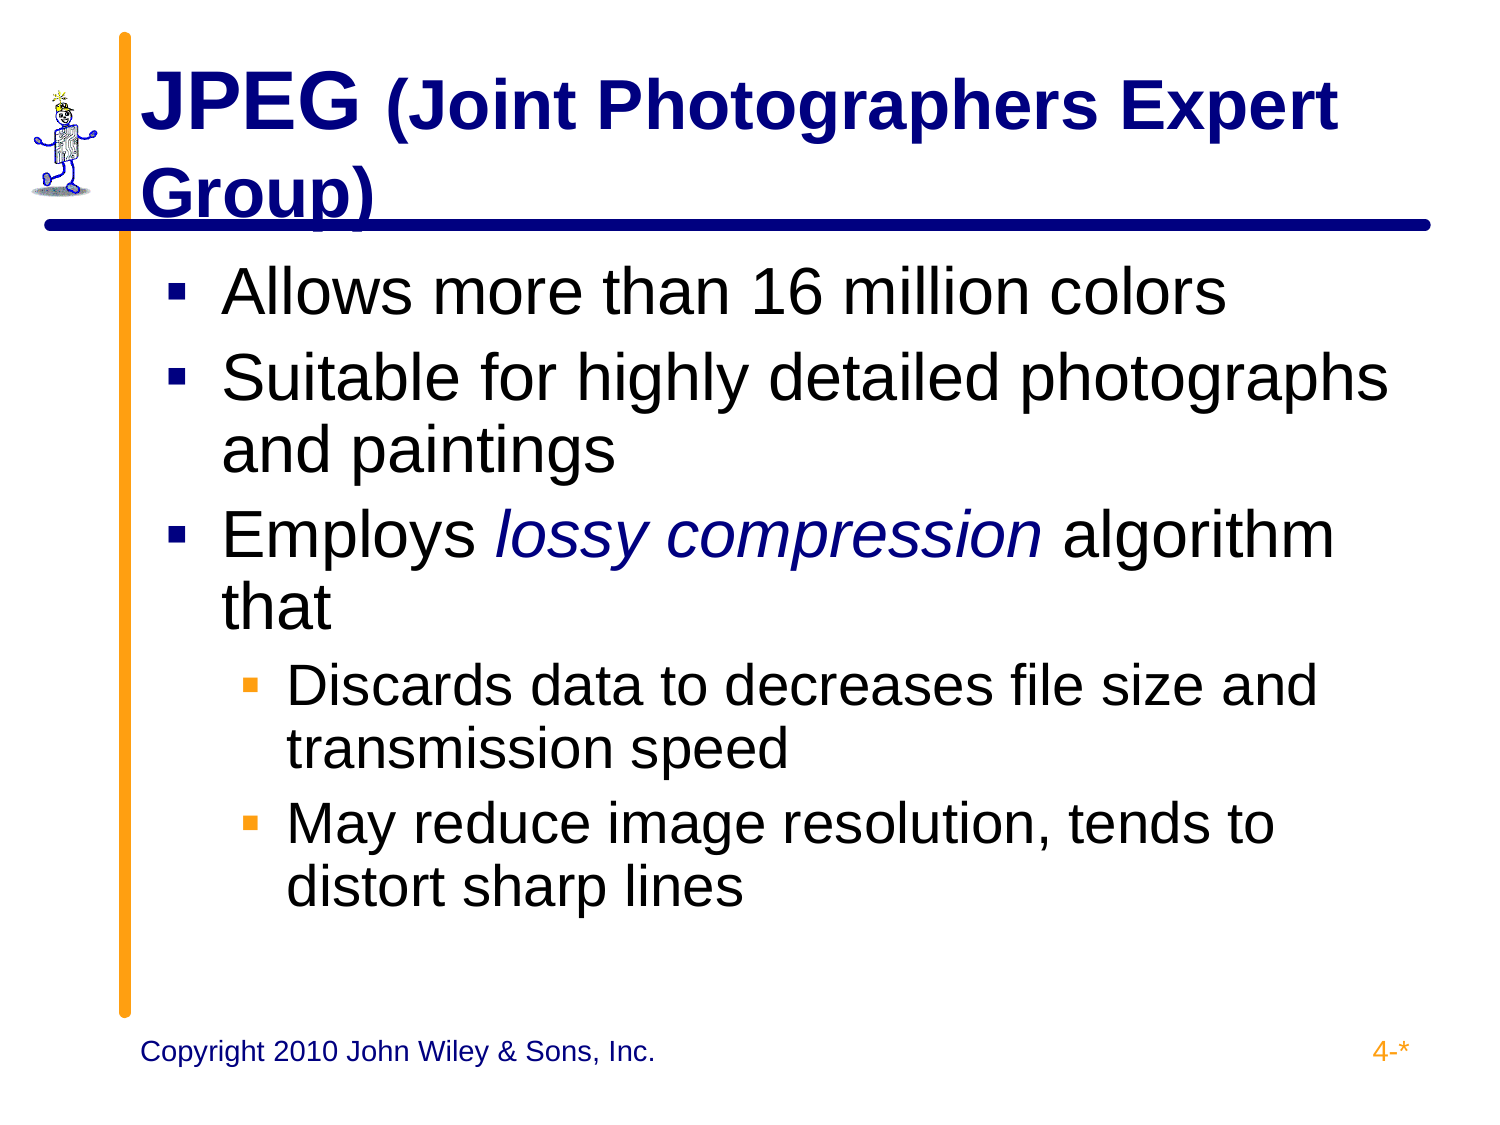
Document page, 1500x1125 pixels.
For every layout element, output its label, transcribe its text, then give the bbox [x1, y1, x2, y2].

text_box Copyright 2010 John Wiley & Sons, Inc. [125, 1024, 675, 1075]
title JPEG (Joint Photographers Expert Group) [125, 37, 1425, 241]
list Allows more than 16 million colors Suitable for highly detailed photographs and paintings Employs lossy compression algorithm that Discards data to decreases file size and transmission speed May reduce image resolution, tends to distort sharp lines [150, 249, 1425, 927]
picture [24, 87, 105, 204]
text_box 4-* [1074, 1024, 1425, 1075]
